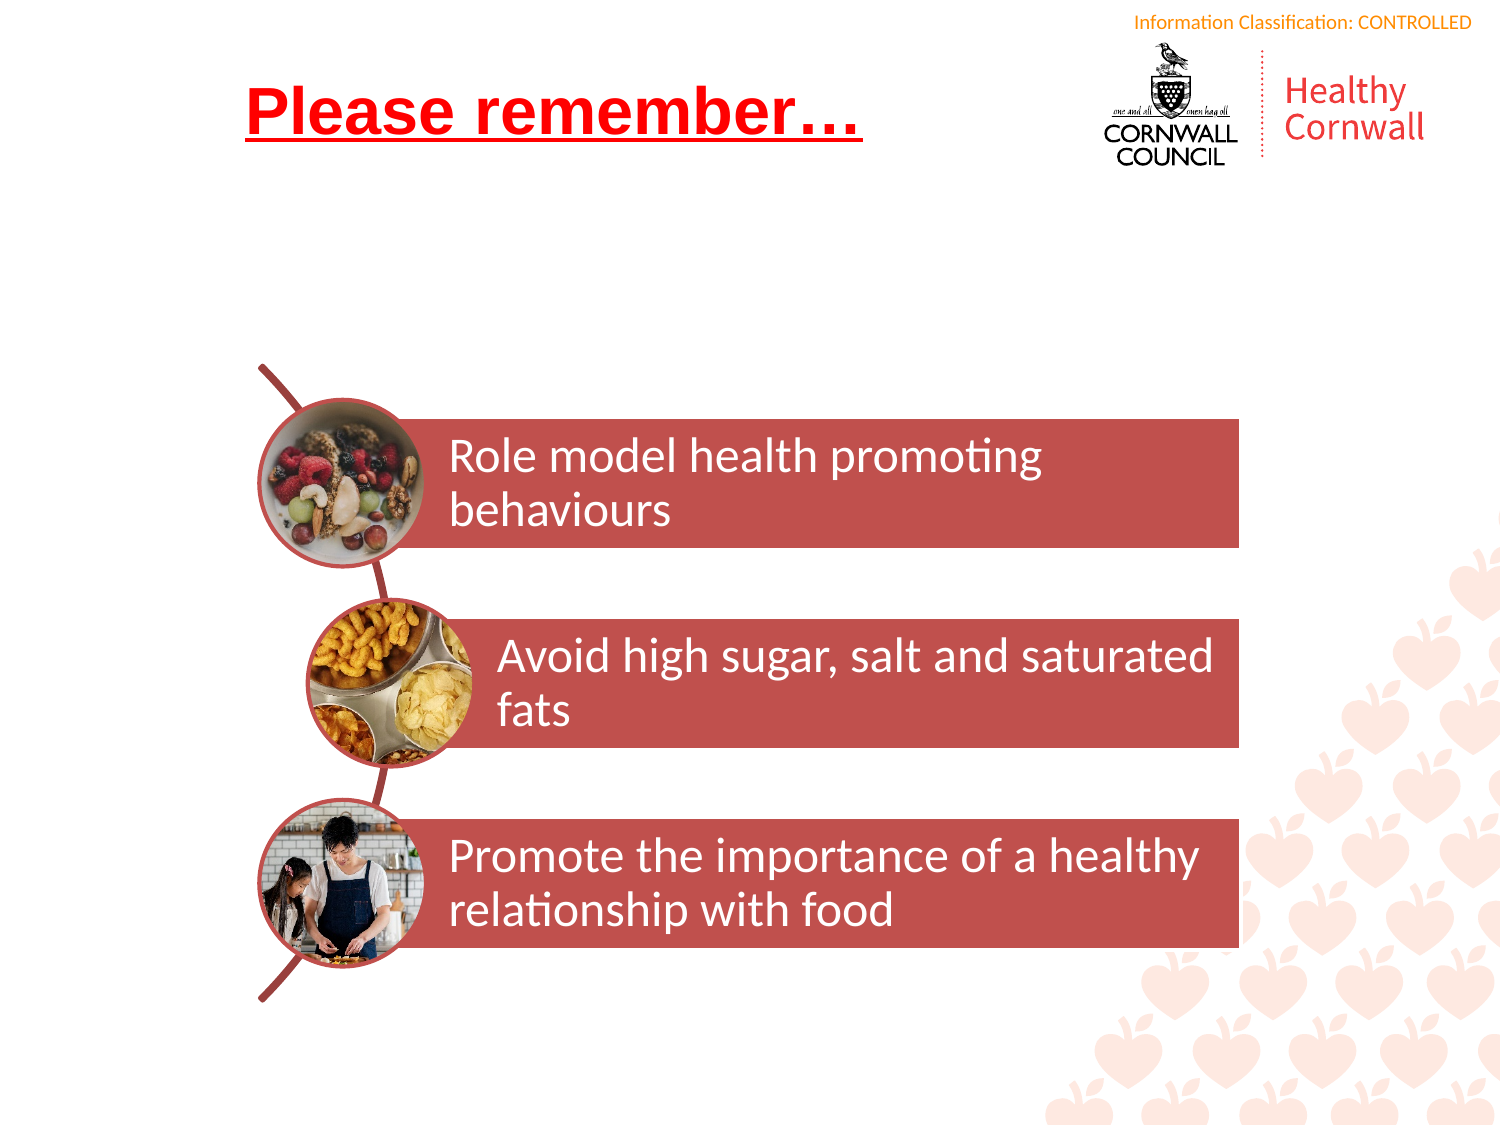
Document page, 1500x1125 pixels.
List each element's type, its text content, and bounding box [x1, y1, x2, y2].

text_box Please remember… [230, 60, 1037, 156]
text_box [249, 349, 1251, 1017]
